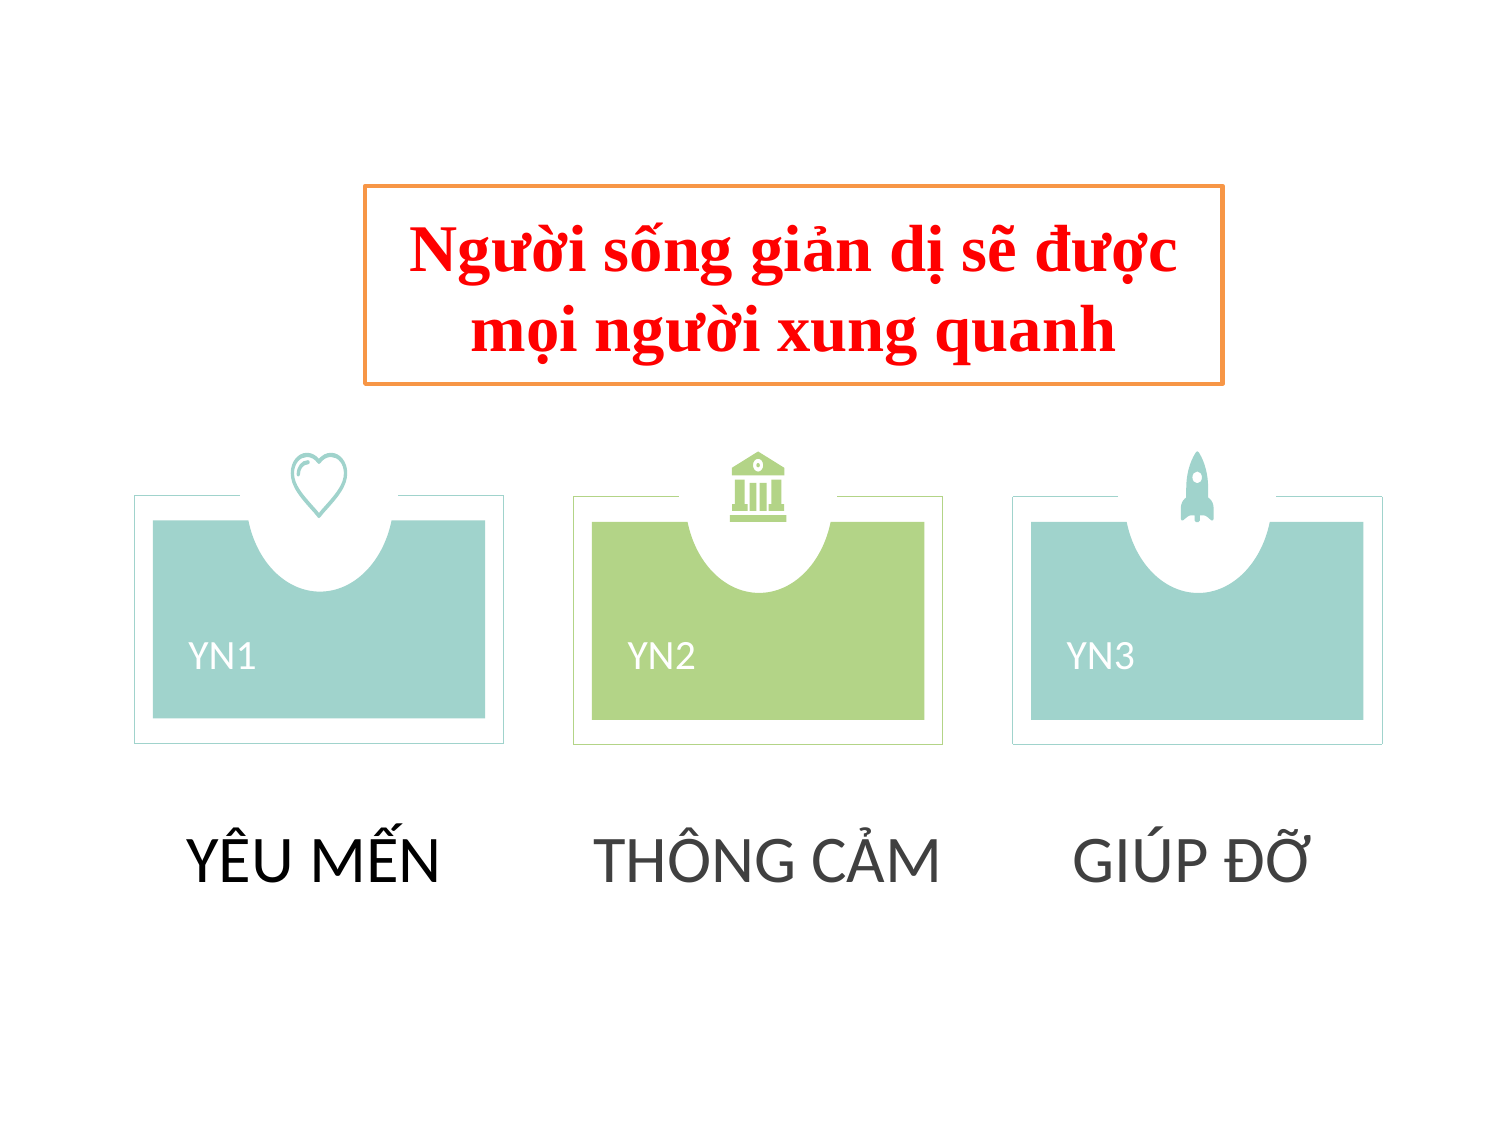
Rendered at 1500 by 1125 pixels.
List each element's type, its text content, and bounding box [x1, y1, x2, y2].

text_box GIÚP ĐỠ [1020, 784, 1364, 904]
text_box THÔNG CẢM [537, 784, 999, 904]
text_box Người sống giản dị sẽ được mọi người xung quanh [363, 184, 1225, 386]
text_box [1012, 451, 1383, 745]
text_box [133, 452, 505, 744]
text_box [573, 451, 944, 745]
text_box YÊU MẾN [142, 784, 486, 904]
